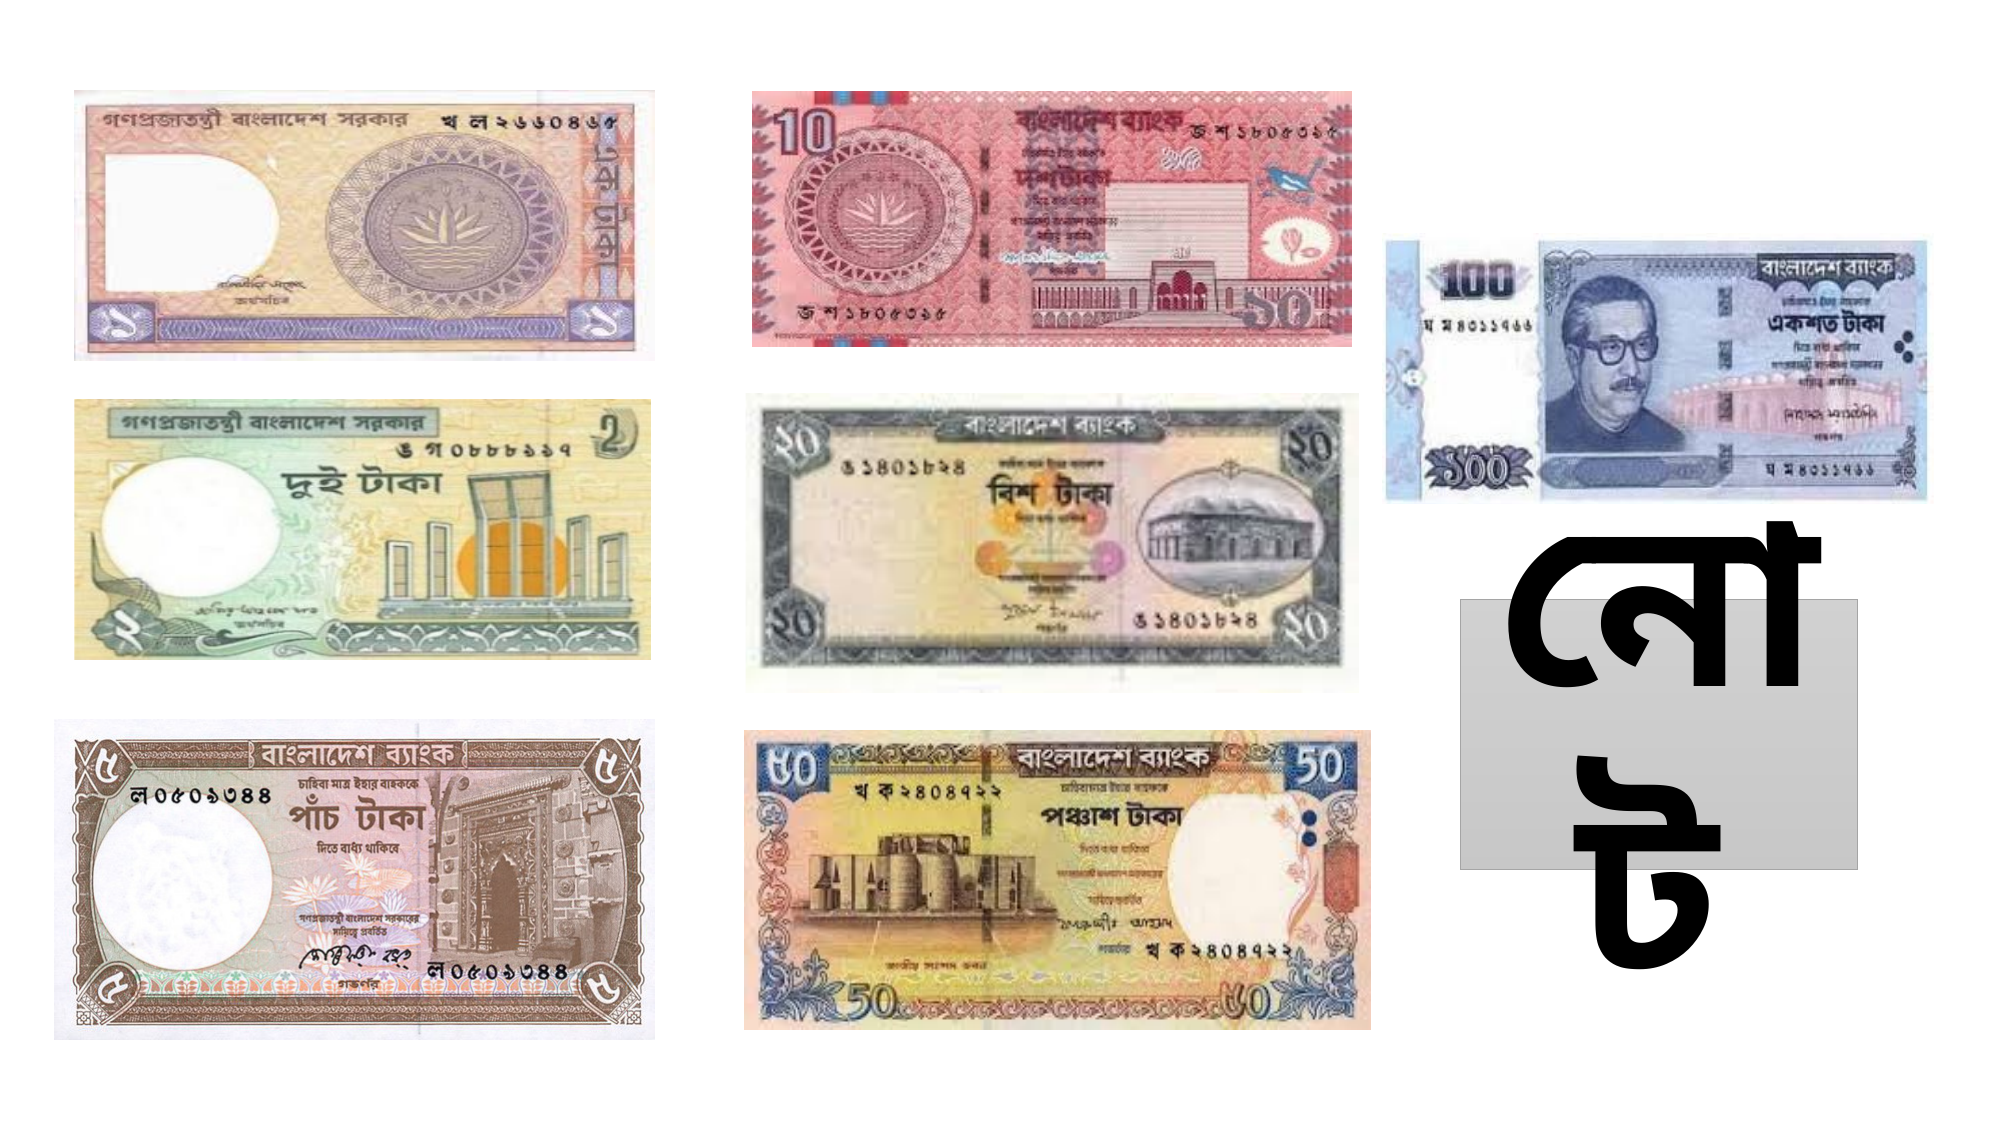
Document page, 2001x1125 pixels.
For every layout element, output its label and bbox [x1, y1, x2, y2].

text_box [54, 90, 1934, 1040]
